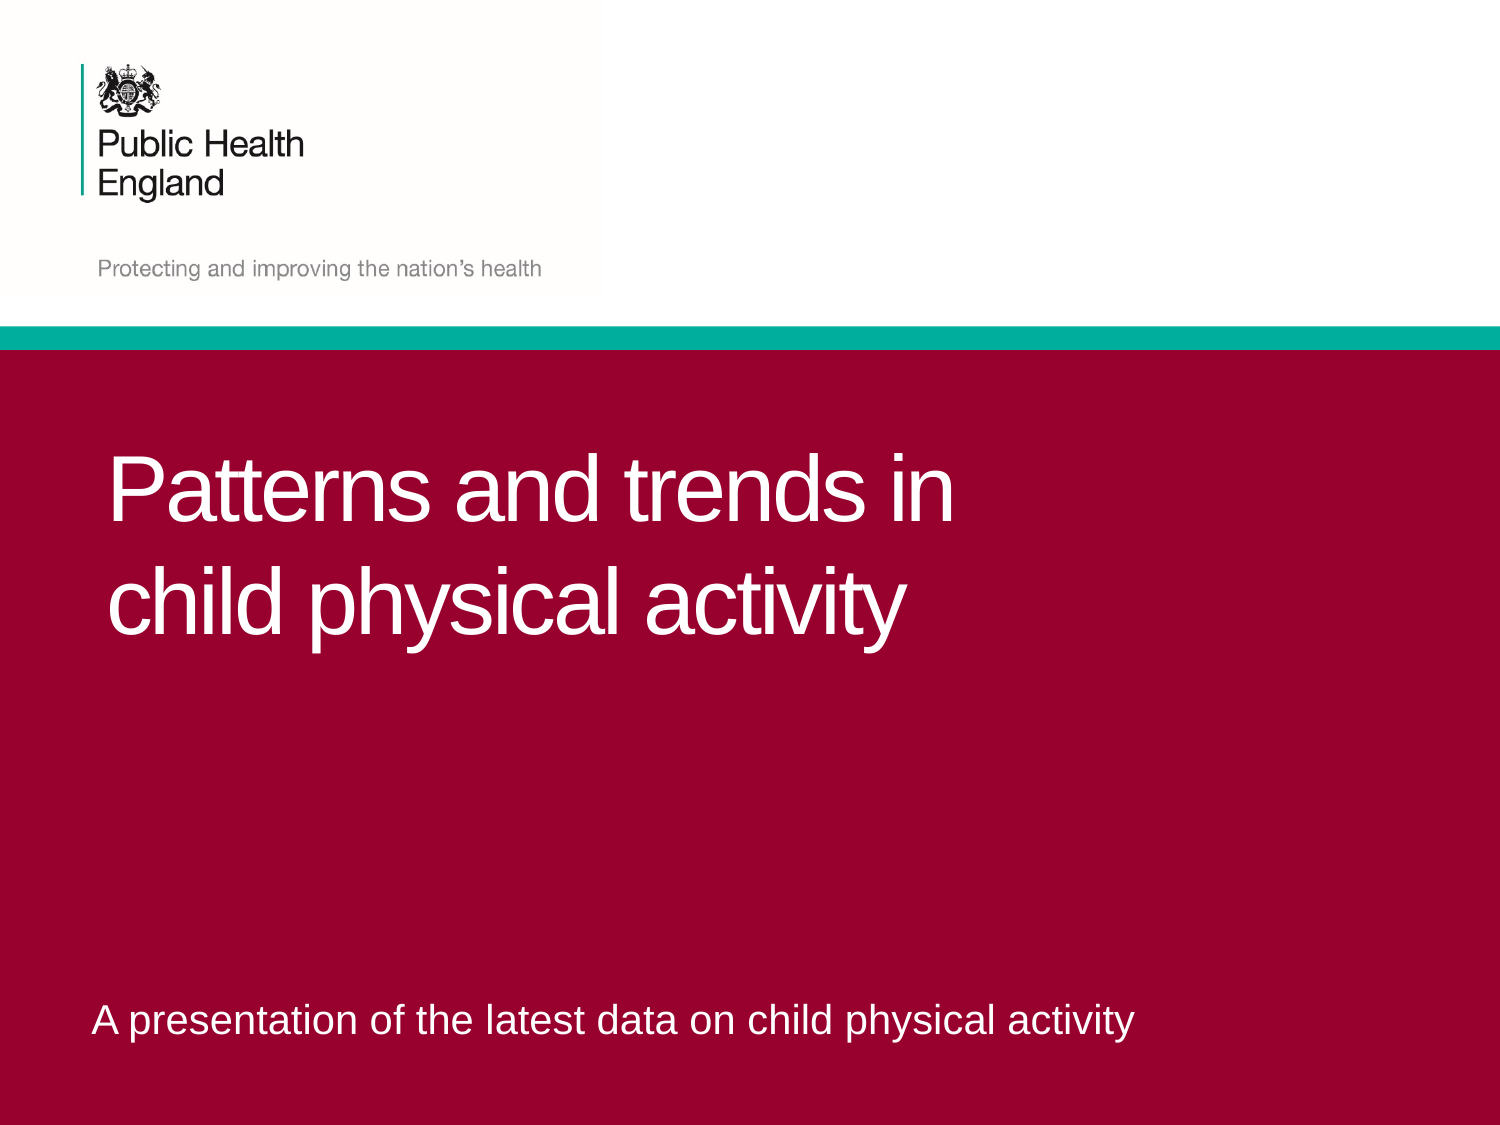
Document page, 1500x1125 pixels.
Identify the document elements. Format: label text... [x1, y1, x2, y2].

picture [0, 0, 603, 298]
text_box Patterns and trends in child physical activity [91, 420, 1152, 661]
subtitle A presentation of the latest data on child physical activity [91, 987, 1345, 1044]
title [91, 408, 1344, 692]
